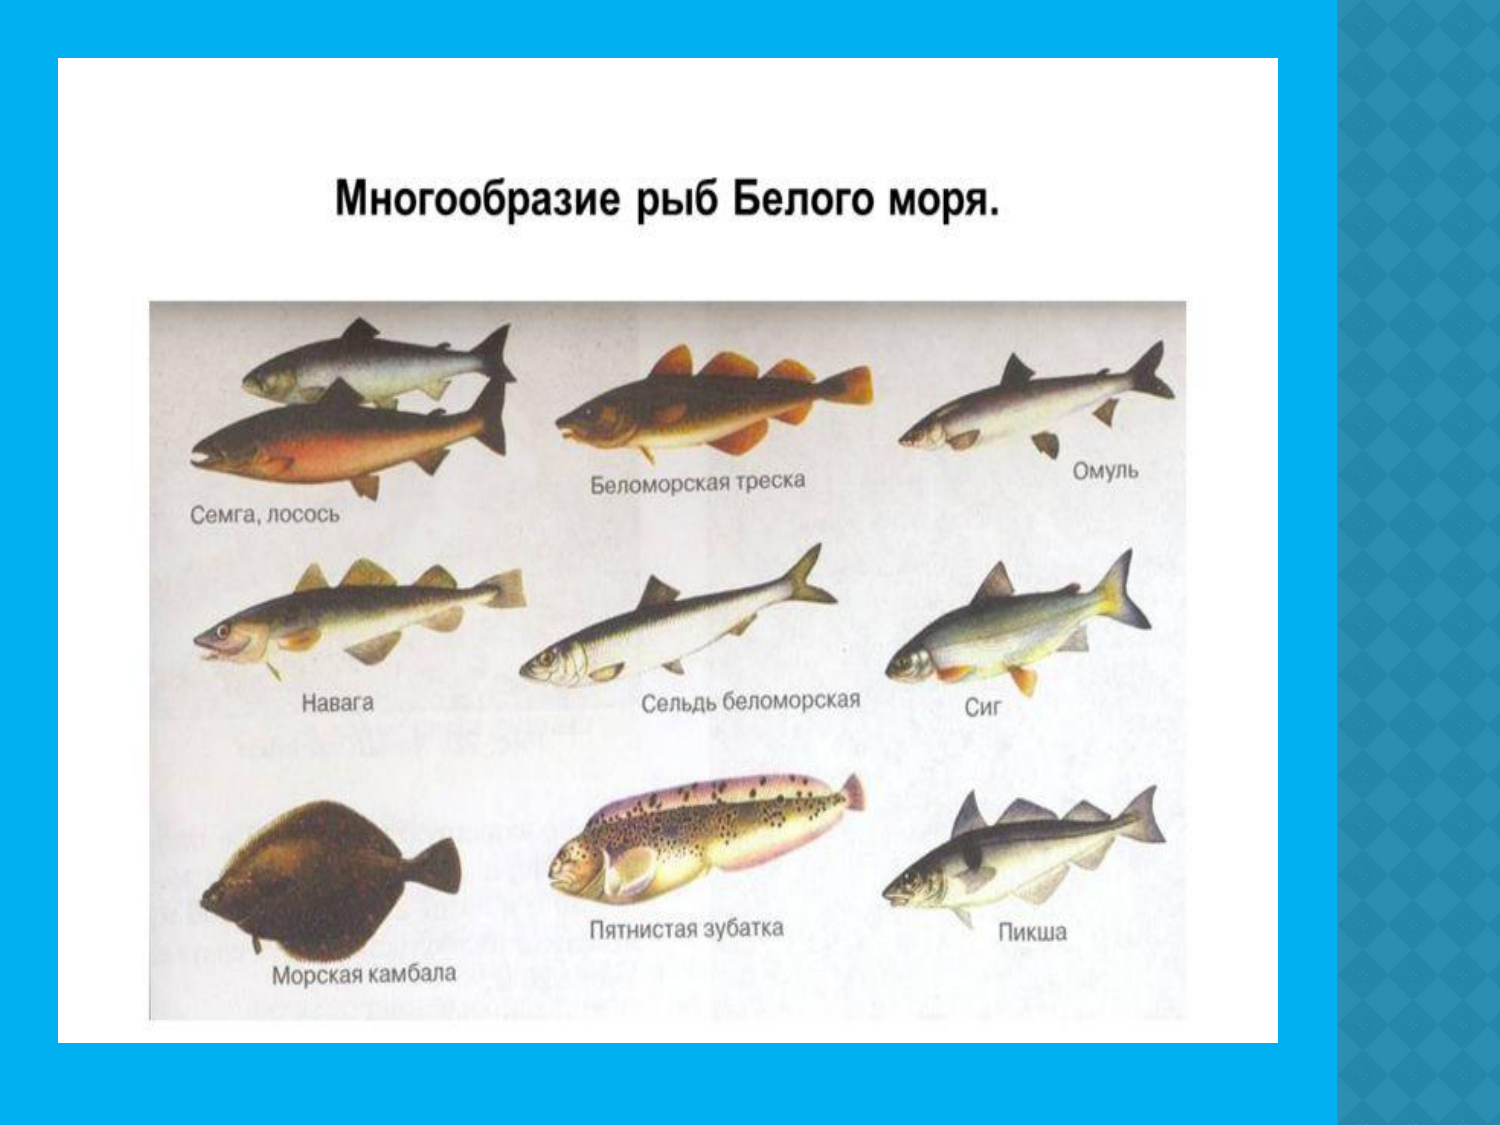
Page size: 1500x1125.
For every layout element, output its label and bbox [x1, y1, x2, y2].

list [58, 58, 1278, 1044]
picture [1338, 0, 1500, 1125]
